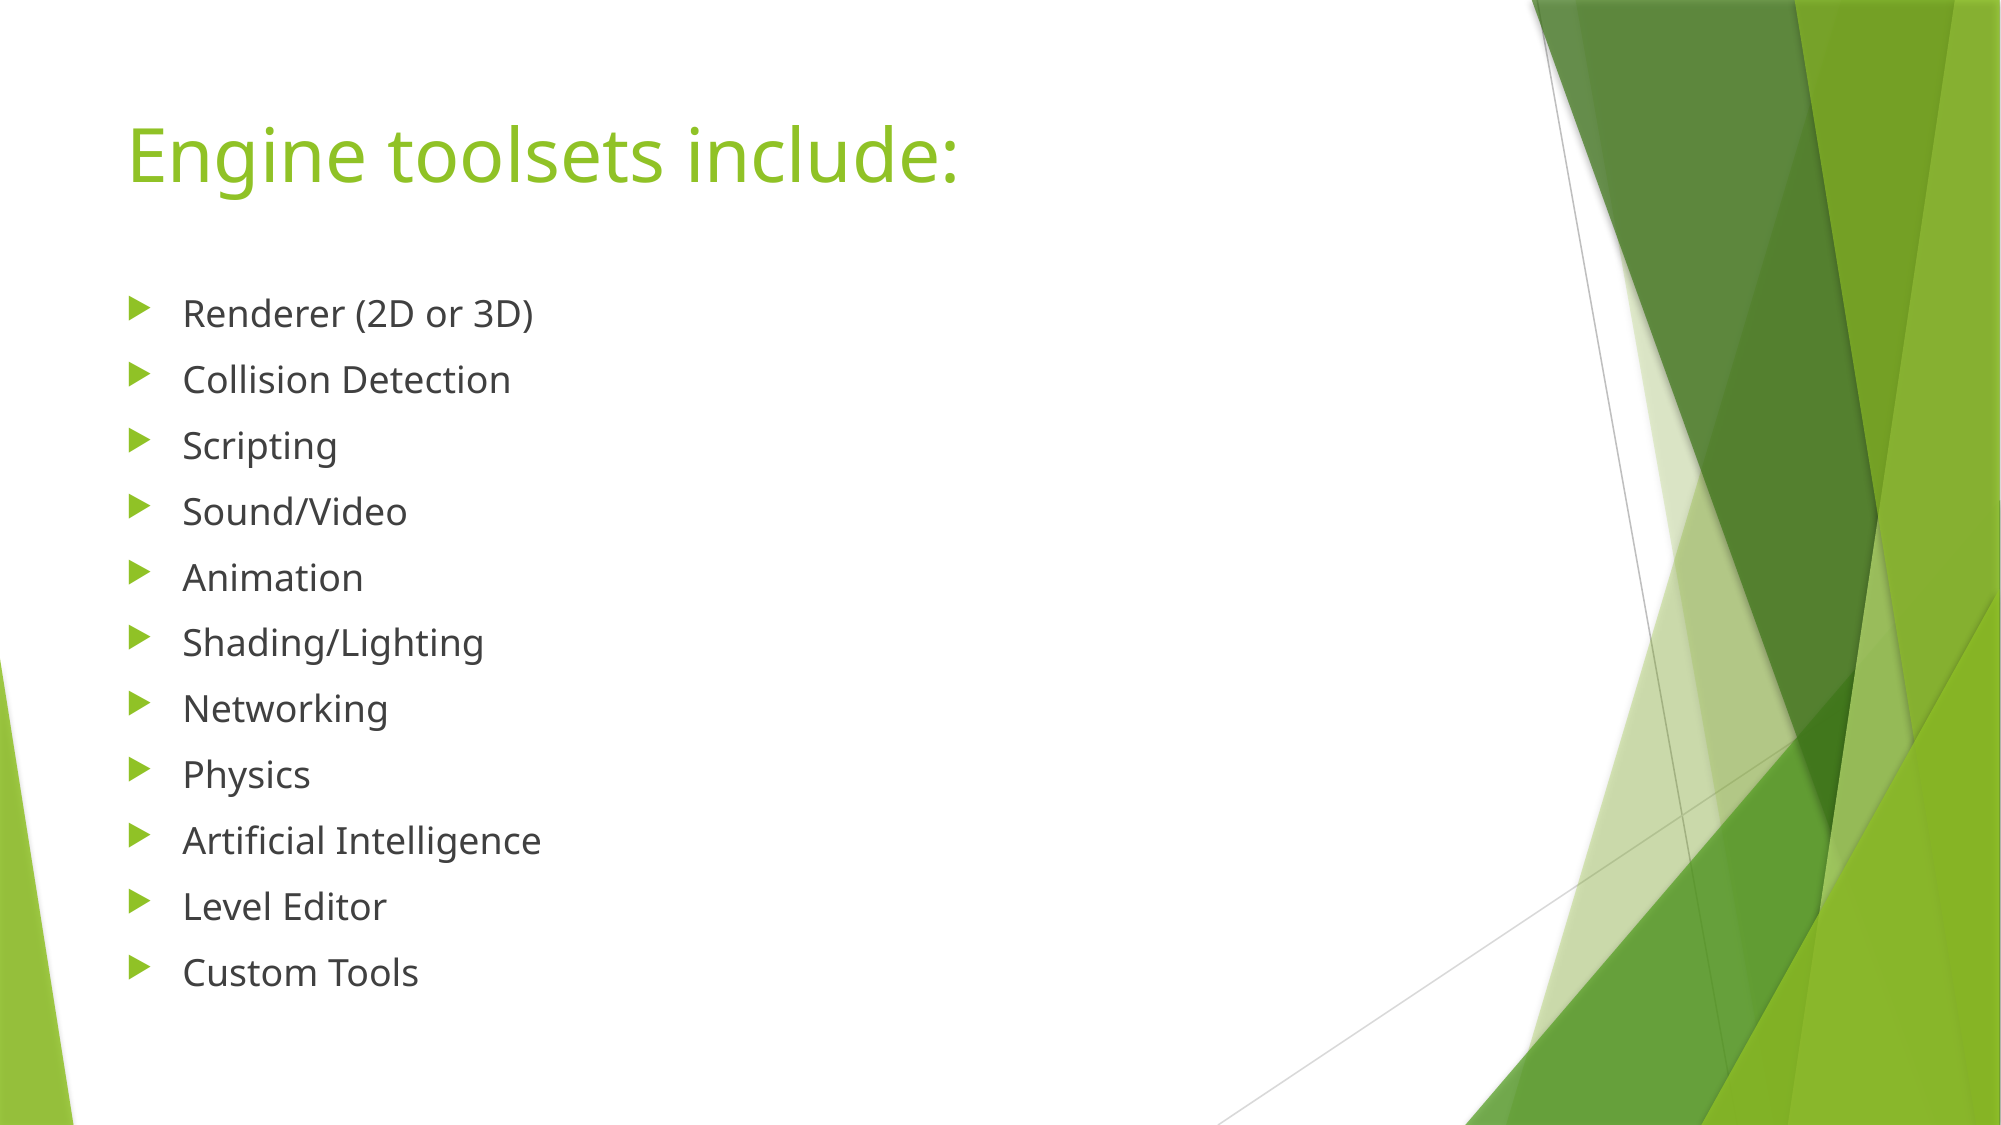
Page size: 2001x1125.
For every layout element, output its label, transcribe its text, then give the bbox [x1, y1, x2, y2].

title Engine toolsets include: [111, 99, 1522, 282]
list Renderer (2D or 3D) Collision Detection Scripting Sound/Video Animation Shading/Lighting Networking Physics Artificial Intelligence Level Editor Custom Tools [111, 282, 1522, 1081]
